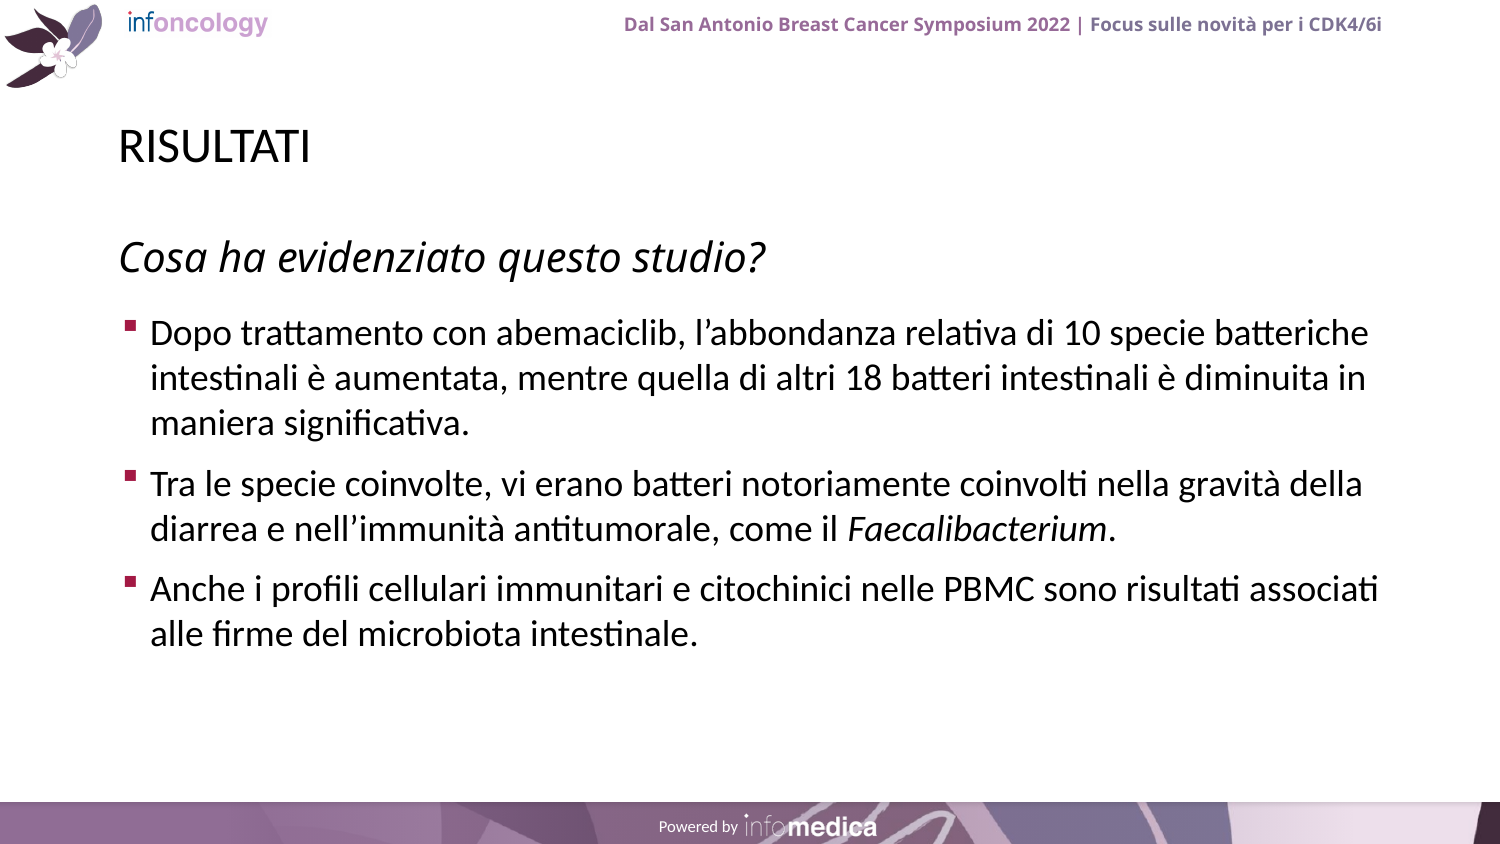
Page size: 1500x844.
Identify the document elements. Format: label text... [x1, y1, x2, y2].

picture [0, 802, 1500, 844]
picture [124, 9, 272, 38]
picture [1, 1, 107, 89]
title RISULTATI [103, 83, 1397, 208]
list Dopo trattamento con abemaciclib, l’abbondanza relativa di 10 specie batteriche intestinali è aumentata, mentre quella di altri 18 batteri intestinali è diminuita in maniera significativa. Tra le specie coinvolte, vi erano batteri notoriamente coinvolti nella gravità della diarrea e nell’immunità antitumorale, come il Faecalibacterium. Anche i profili cellulari immunitari e citochinici nelle PBMC sono risultati associati alle firme del microbiota intestinale. [106, 300, 1401, 760]
